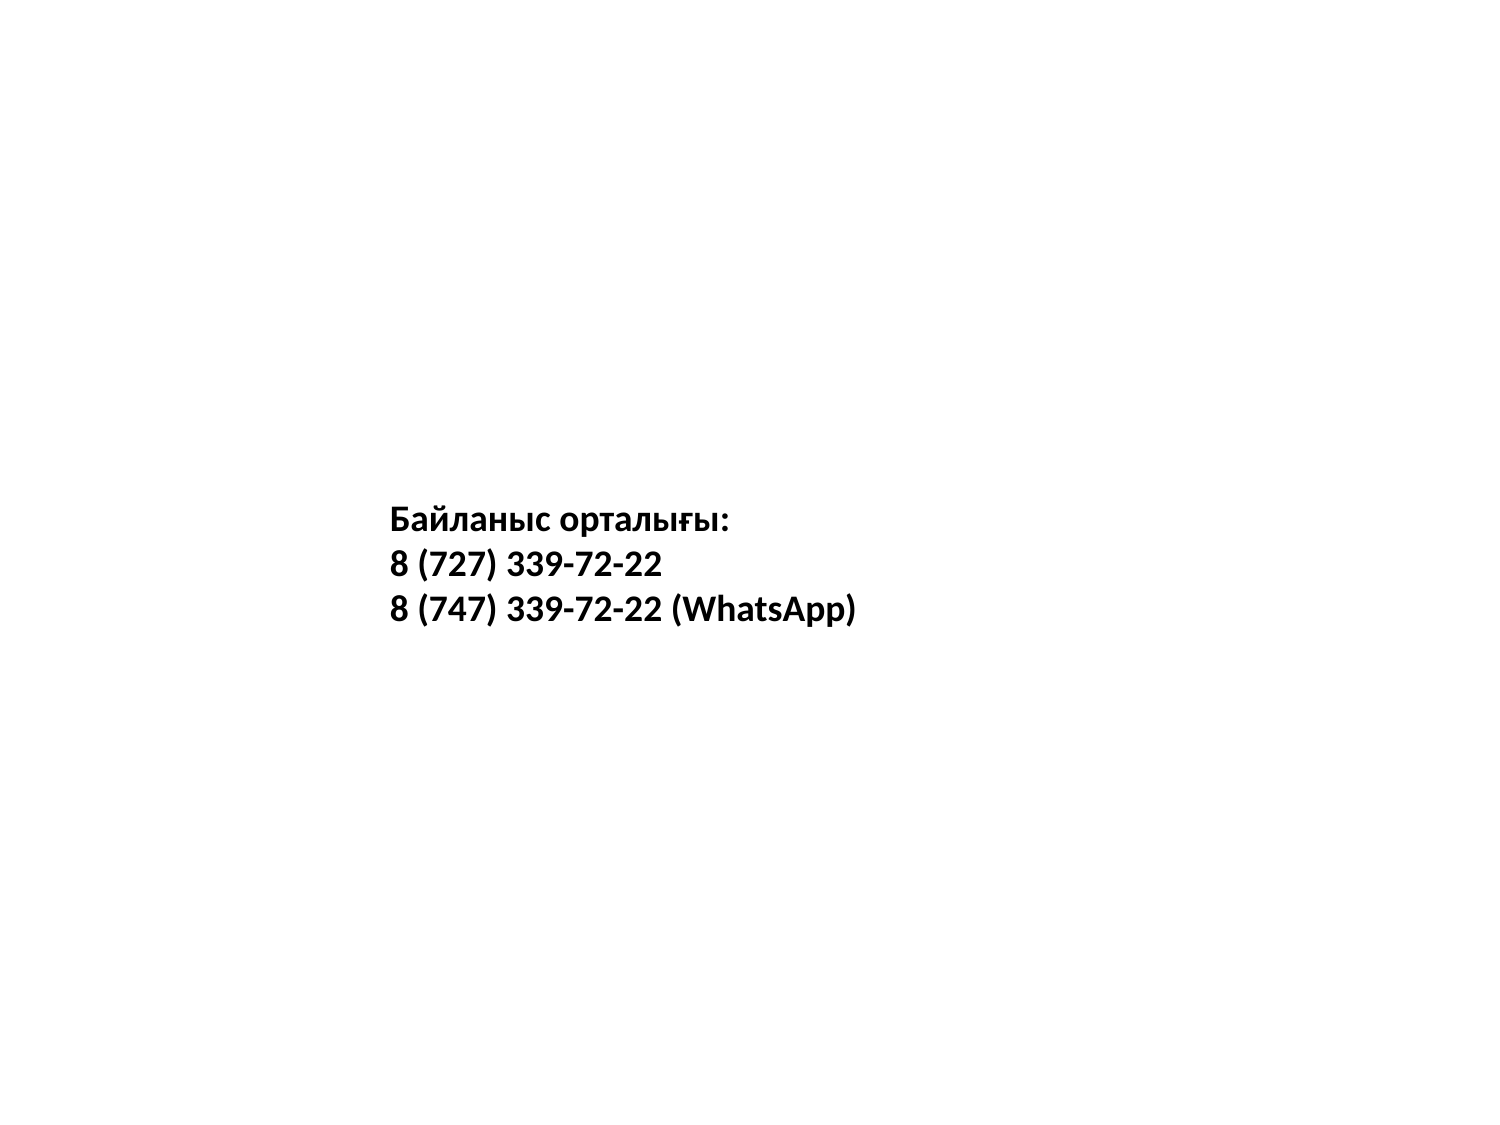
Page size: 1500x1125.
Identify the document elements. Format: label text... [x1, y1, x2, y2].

text_box Байланыс орталығы: 8 (727) 339-72-22 8 (747) 339-72-22 (WhatsApp) [374, 486, 1125, 637]
